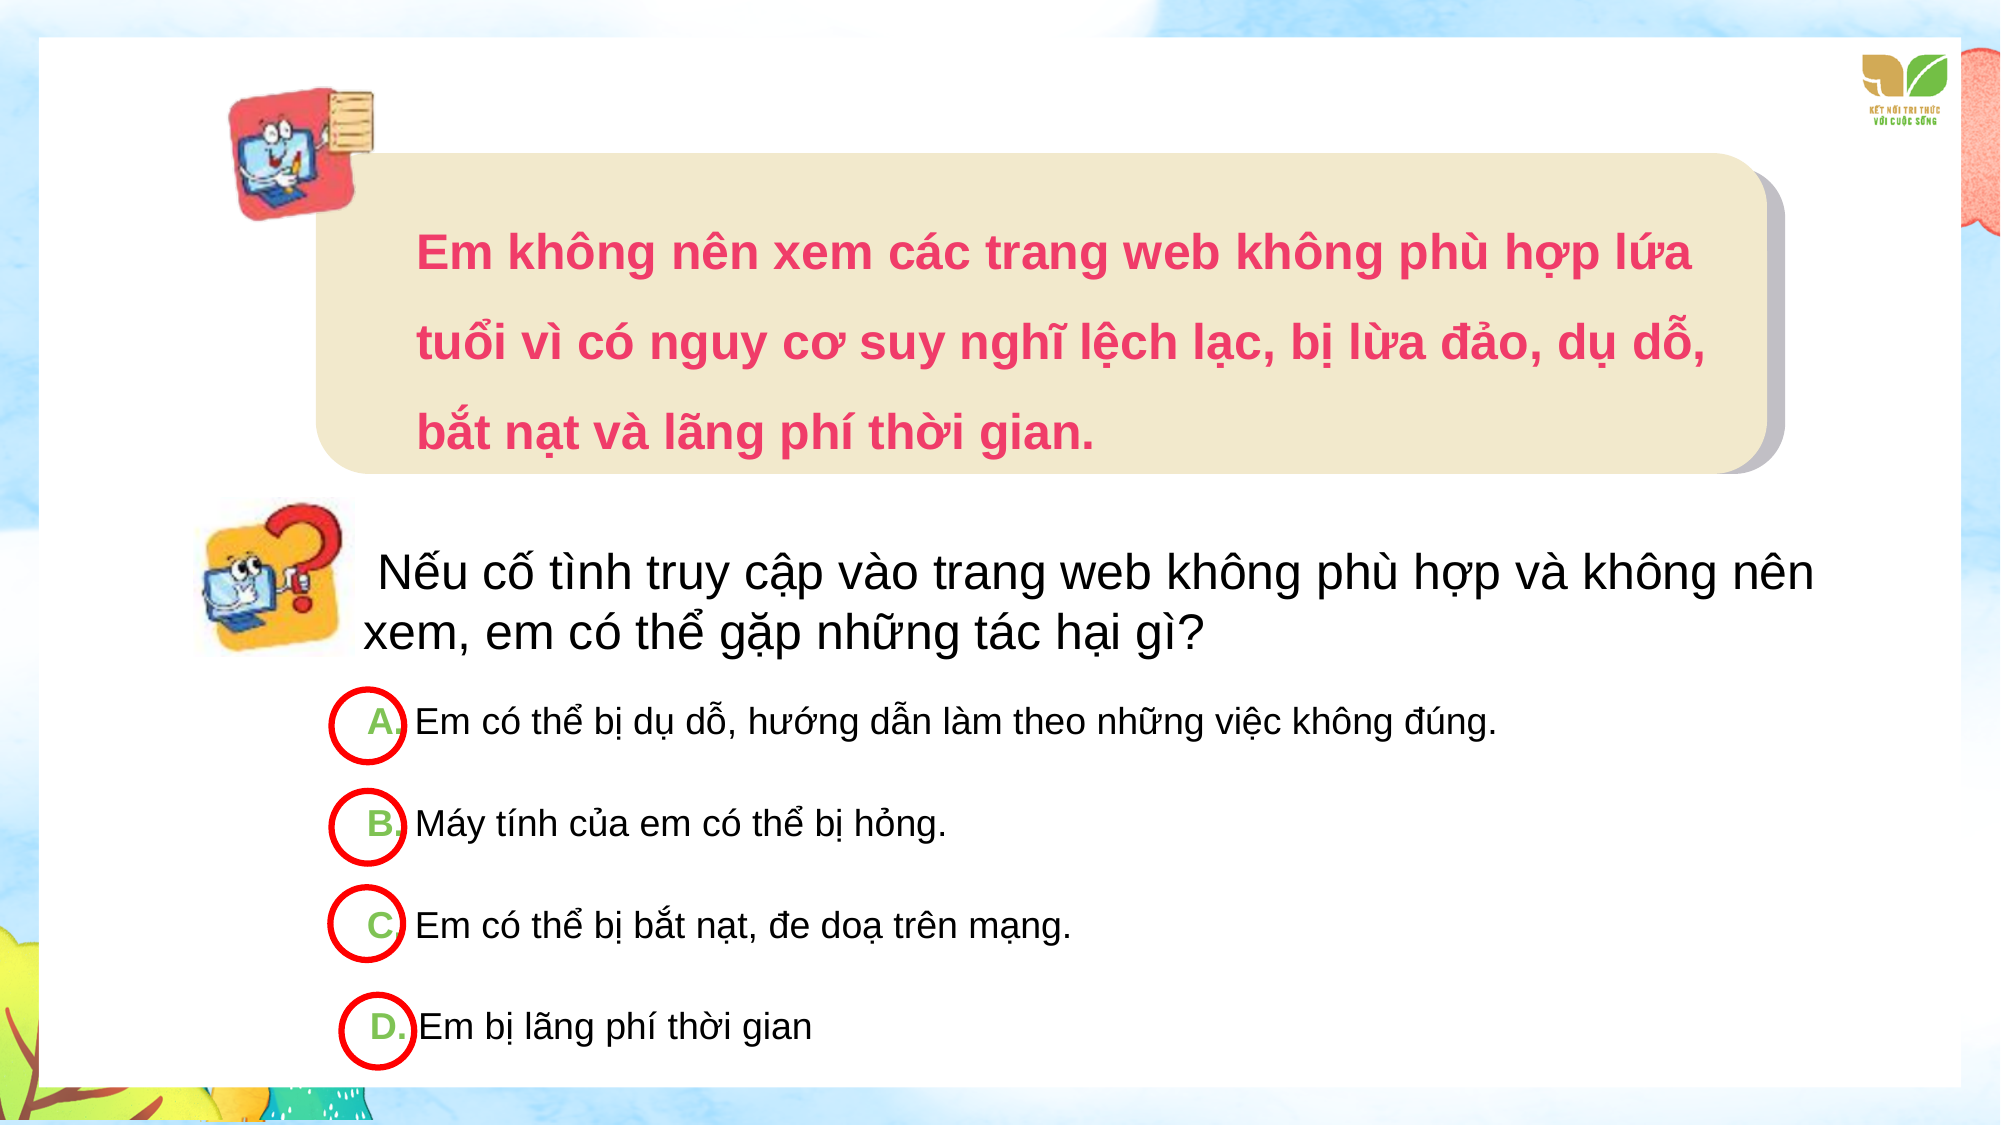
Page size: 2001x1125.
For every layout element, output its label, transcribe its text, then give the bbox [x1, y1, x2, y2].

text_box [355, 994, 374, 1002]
text_box B. Máy tính của em có thể bị hỏng. [377, 791, 1551, 852]
picture [0, 0, 2001, 1125]
text_box [331, 790, 405, 864]
text_box [330, 887, 404, 961]
text_box [341, 994, 415, 1068]
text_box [217, 74, 1786, 475]
text_box D. Em bị lãng phí thời gian [382, 994, 1555, 1055]
text_box Nếu cố tình truy cập vào trang web không phù hợp và không nên xem, em có thể gặp những tác hại gì? [348, 531, 1859, 667]
text_box C. Em có thể bị bắt nạt, đe doạ trên mạng. [388, 893, 1551, 954]
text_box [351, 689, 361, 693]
text_box A. Em có thể bị dụ dỗ, hướng dẫn làm theo những việc không đúng. [374, 689, 1551, 750]
text_box [331, 689, 405, 763]
